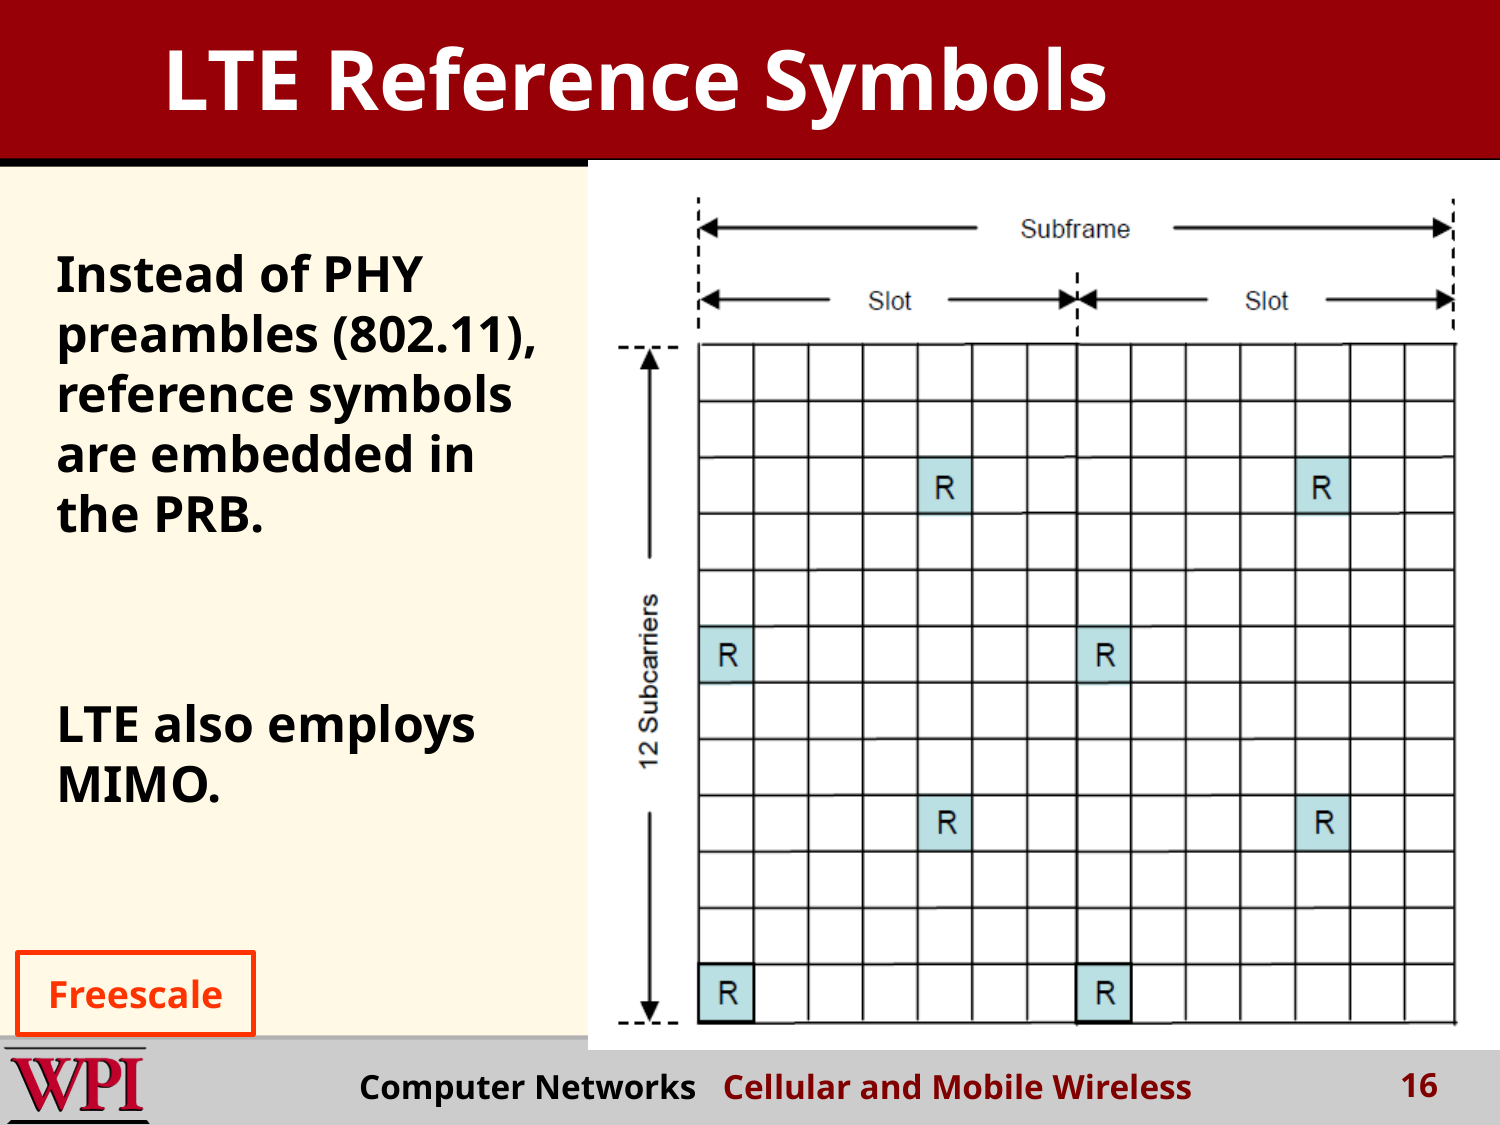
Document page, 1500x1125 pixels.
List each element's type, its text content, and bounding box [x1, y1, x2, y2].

list LTE Reference Symbols [147, 18, 1424, 150]
picture [0, 0, 1500, 158]
text_box Freescale [17, 952, 254, 1035]
list Instead of PHY preambles (802.11), reference symbols are embedded in the PRB. LTE also employs MIMO. [41, 235, 569, 1006]
picture [0, 160, 1500, 1125]
slide_number 16 [1344, 1059, 1495, 1095]
footer Computer Networks Cellular and Mobile Wireless [229, 1058, 1323, 1107]
